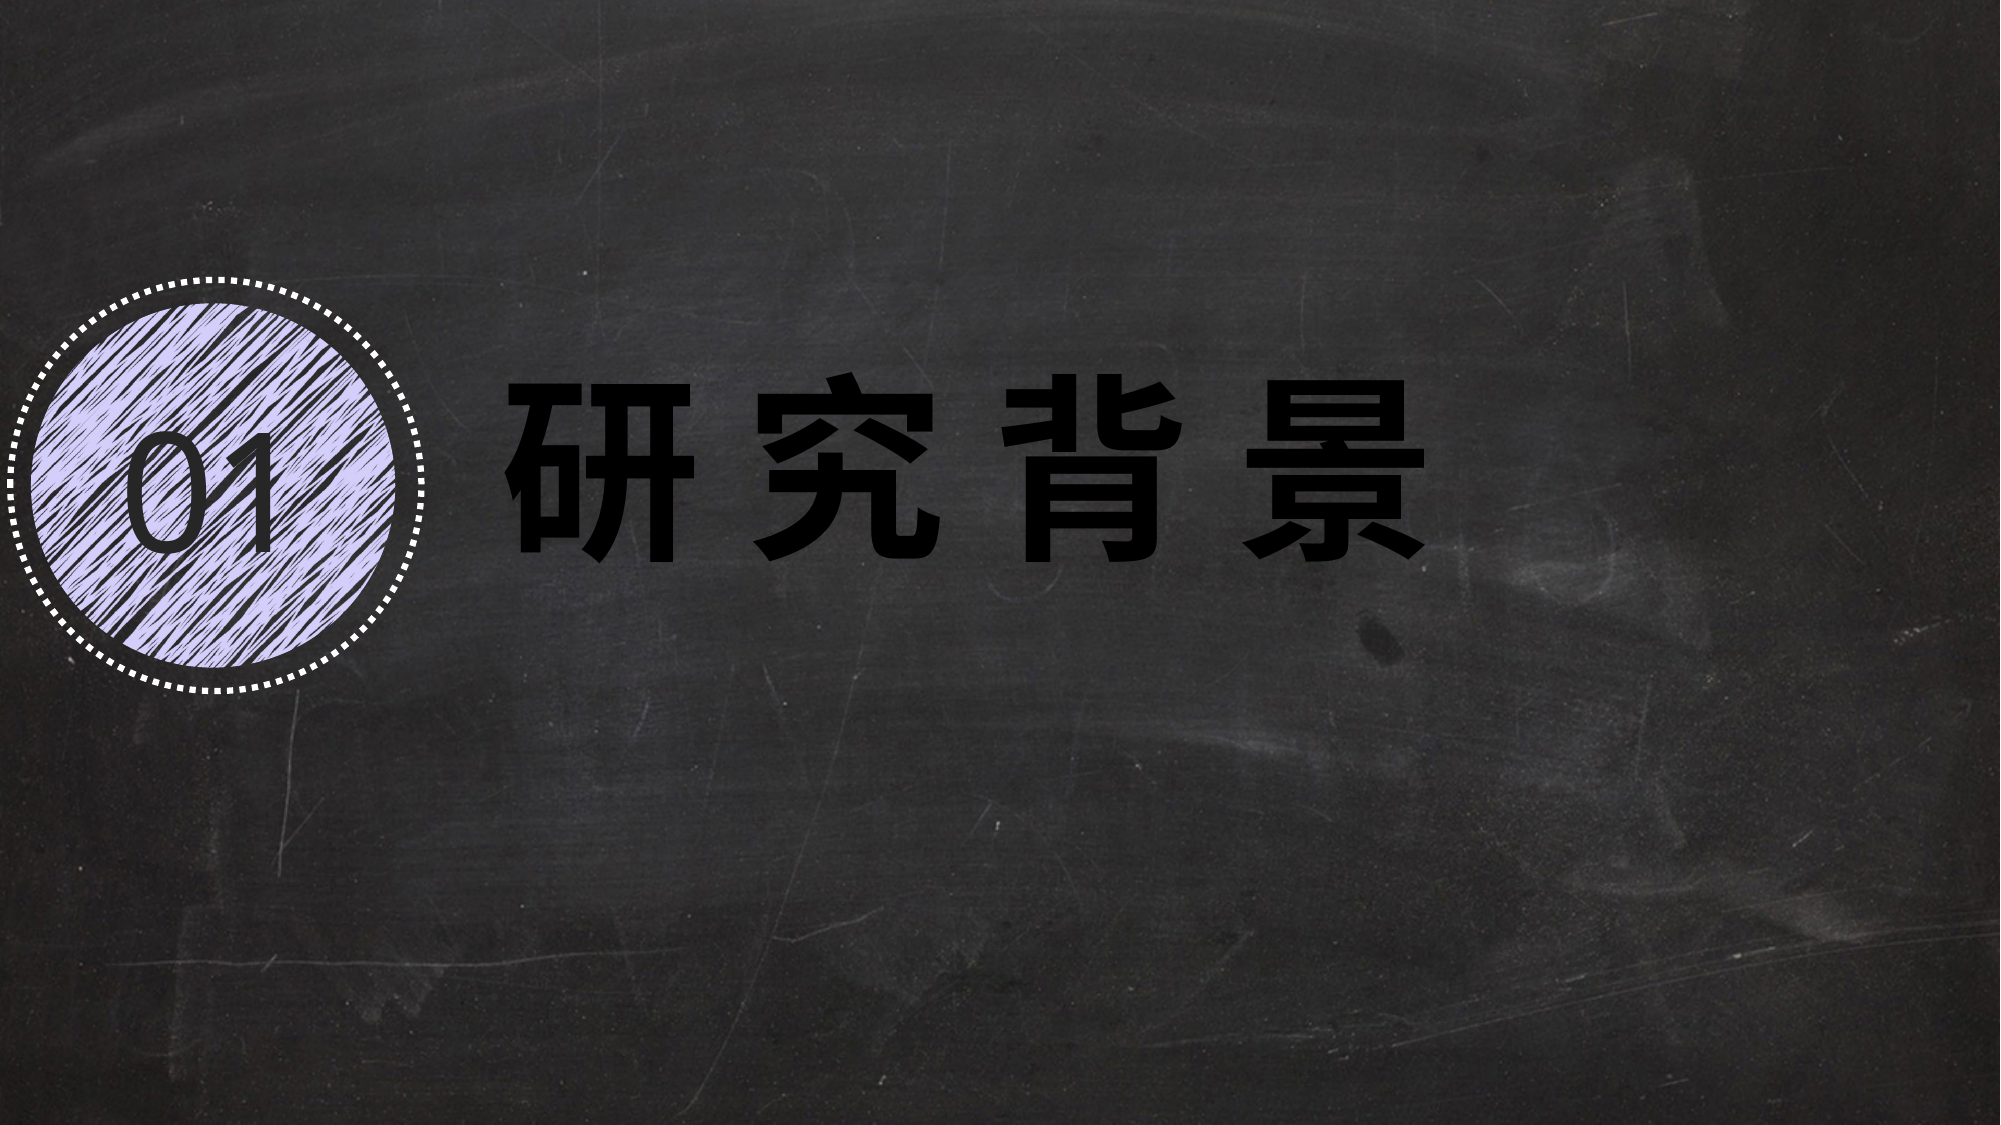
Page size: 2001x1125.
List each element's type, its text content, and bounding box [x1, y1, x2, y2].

picture [0, 0, 2000, 1125]
text_box 研 究 背 景 [485, 337, 1852, 593]
text_box [9, 278, 423, 693]
